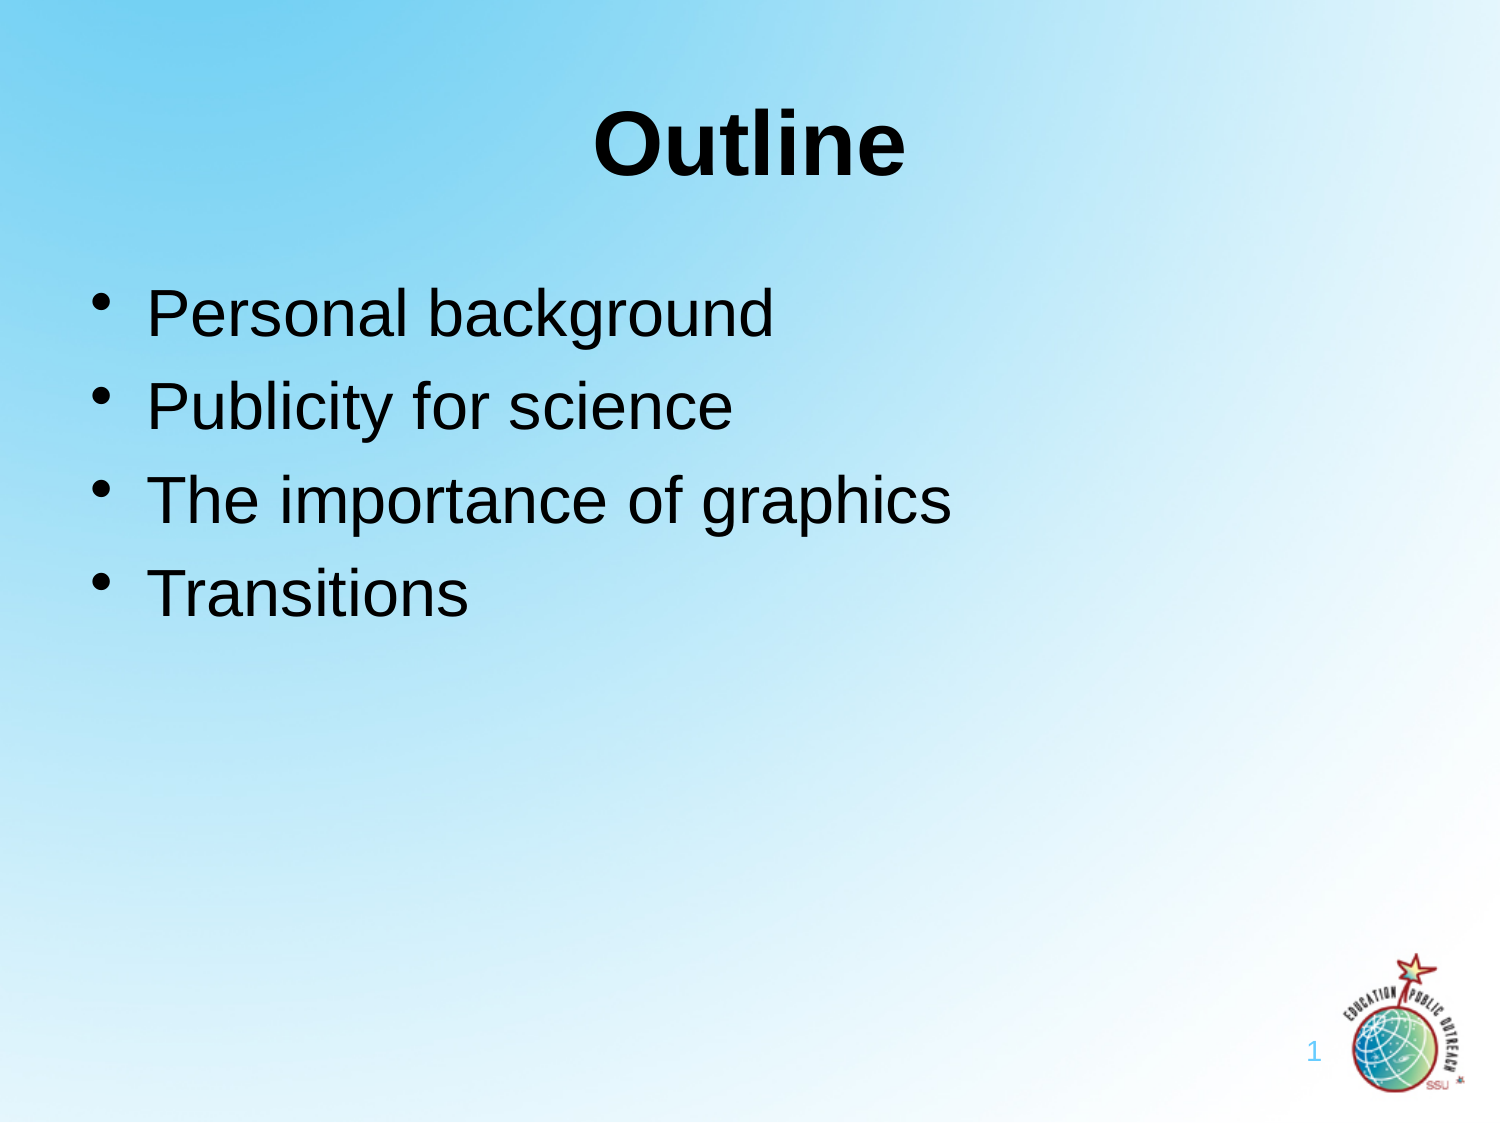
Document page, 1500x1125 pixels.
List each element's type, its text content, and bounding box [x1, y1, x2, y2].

slide_number 1 [987, 1024, 1338, 1103]
list Personal background Publicity for science The importance of graphics Transitions [75, 262, 1425, 1005]
picture [0, 0, 1500, 1122]
title Outline [75, 45, 1425, 233]
